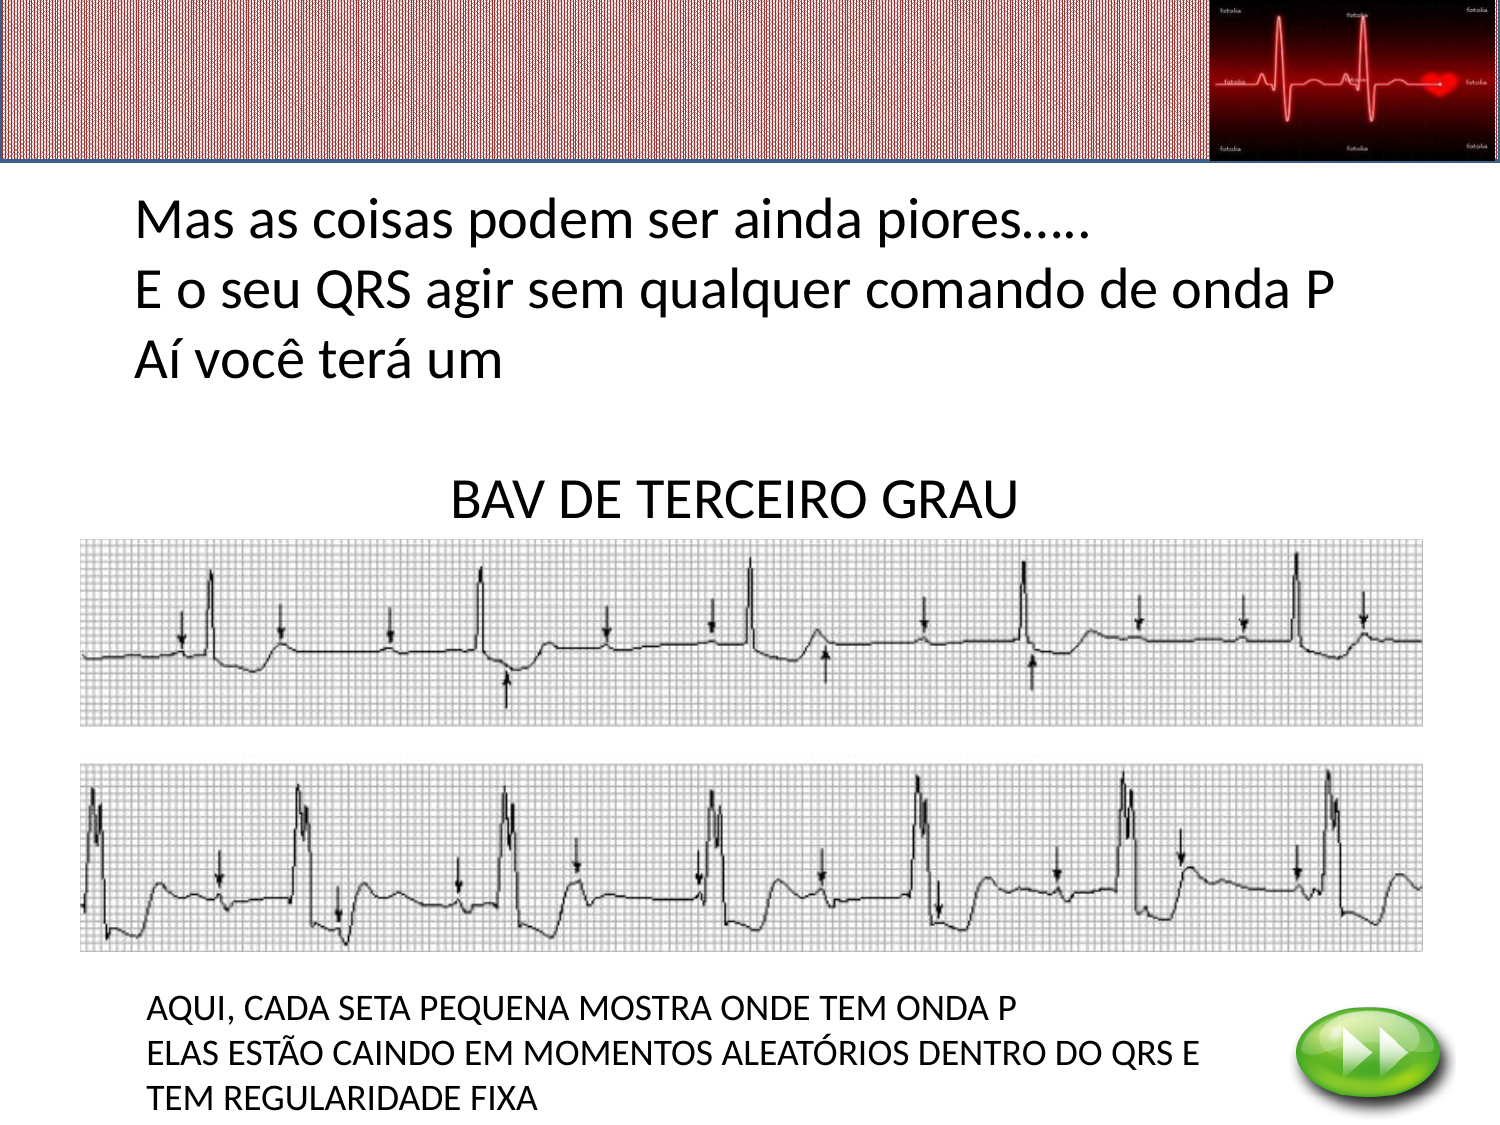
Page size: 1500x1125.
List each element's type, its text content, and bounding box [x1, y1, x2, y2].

picture [1279, 963, 1456, 1125]
picture [79, 538, 1424, 953]
text_box AQUI, CADA SETA PEQUENA MOSTRA ONDE TEM ONDA P ELAS ESTÃO CAINDO EM MOMENTOS ALEATÓRIOS DENTRO DO QRS E TEM REGULARIDADE FIXA [131, 975, 1274, 1125]
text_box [0, 0, 1500, 162]
text_box Mas as coisas podem ser ainda piores….. E o seu QRS agir sem qualquer comando de onda P Aí você terá um BAV DE TERCEIRO GRAU [119, 172, 1351, 534]
